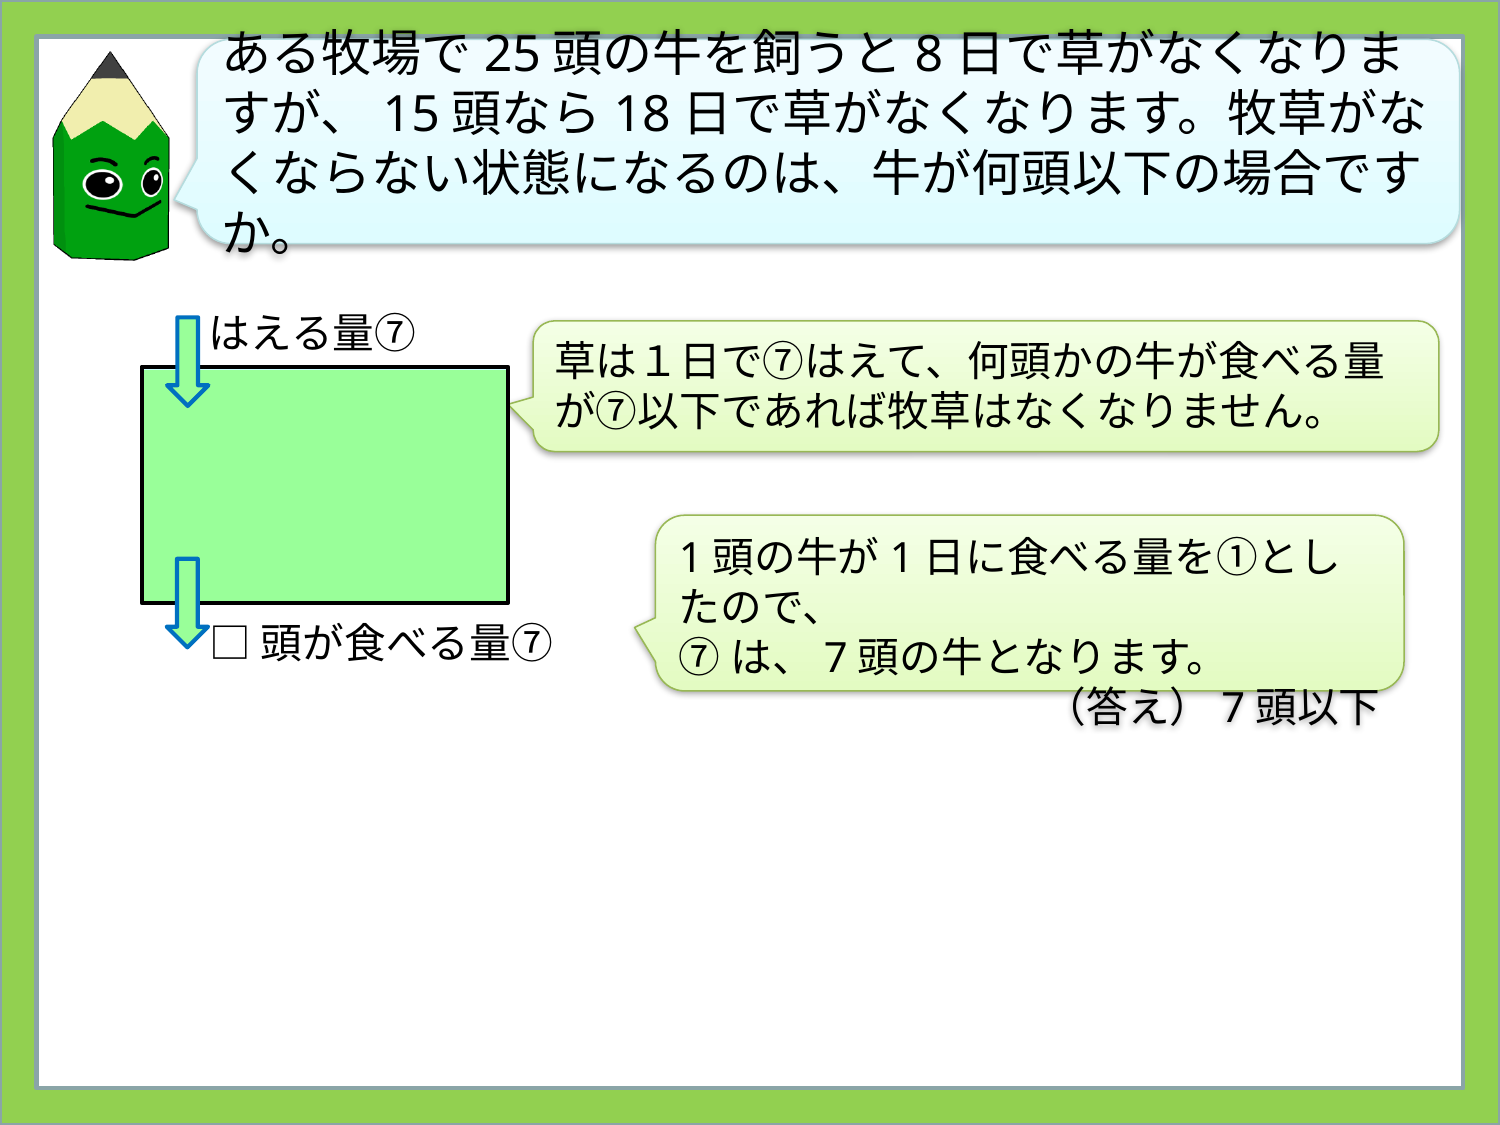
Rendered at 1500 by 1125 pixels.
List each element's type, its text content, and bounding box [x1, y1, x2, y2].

text_box ある牧場で25頭の牛を飼うと8日で草がなくなりますが、15頭なら18日で草がなくなります。牧草がなくならない状態になるのは、牛が何頭以下の場合ですか。 [200, 38, 1461, 245]
text_box [165, 315, 211, 409]
text_box [164, 556, 200, 650]
text_box □頭が食べる量⑦ [194, 609, 568, 675]
text_box 草は１日で⑦はえて、何頭かの牛が食べる量が⑦以下であれば牧草はなくなりません。 [510, 320, 1439, 452]
text_box はえる量⑦ [194, 299, 432, 365]
text_box [140, 365, 510, 605]
text_box 1頭の牛が1日に食べる量を①としたので、 ⑦は、7頭の牛となります。 （答え）7頭以下 [634, 515, 1405, 691]
picture [28, 39, 195, 272]
